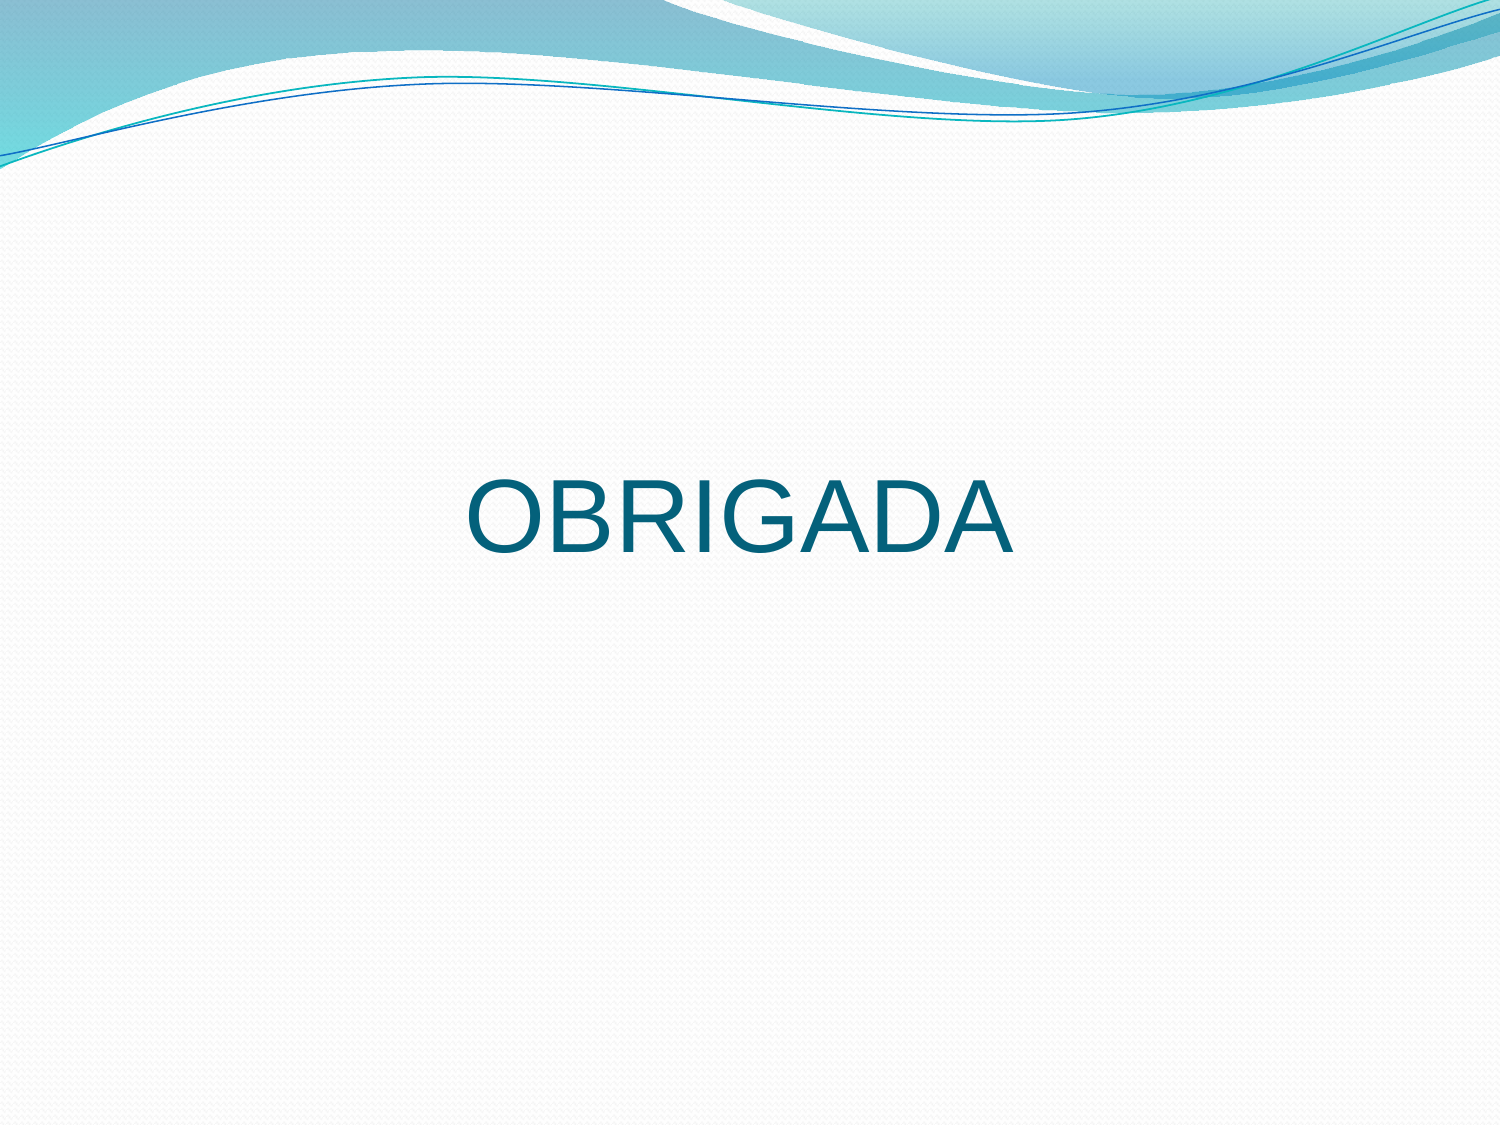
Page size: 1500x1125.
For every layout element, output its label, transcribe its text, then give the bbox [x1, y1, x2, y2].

title OBRIGADA [64, 385, 1415, 573]
